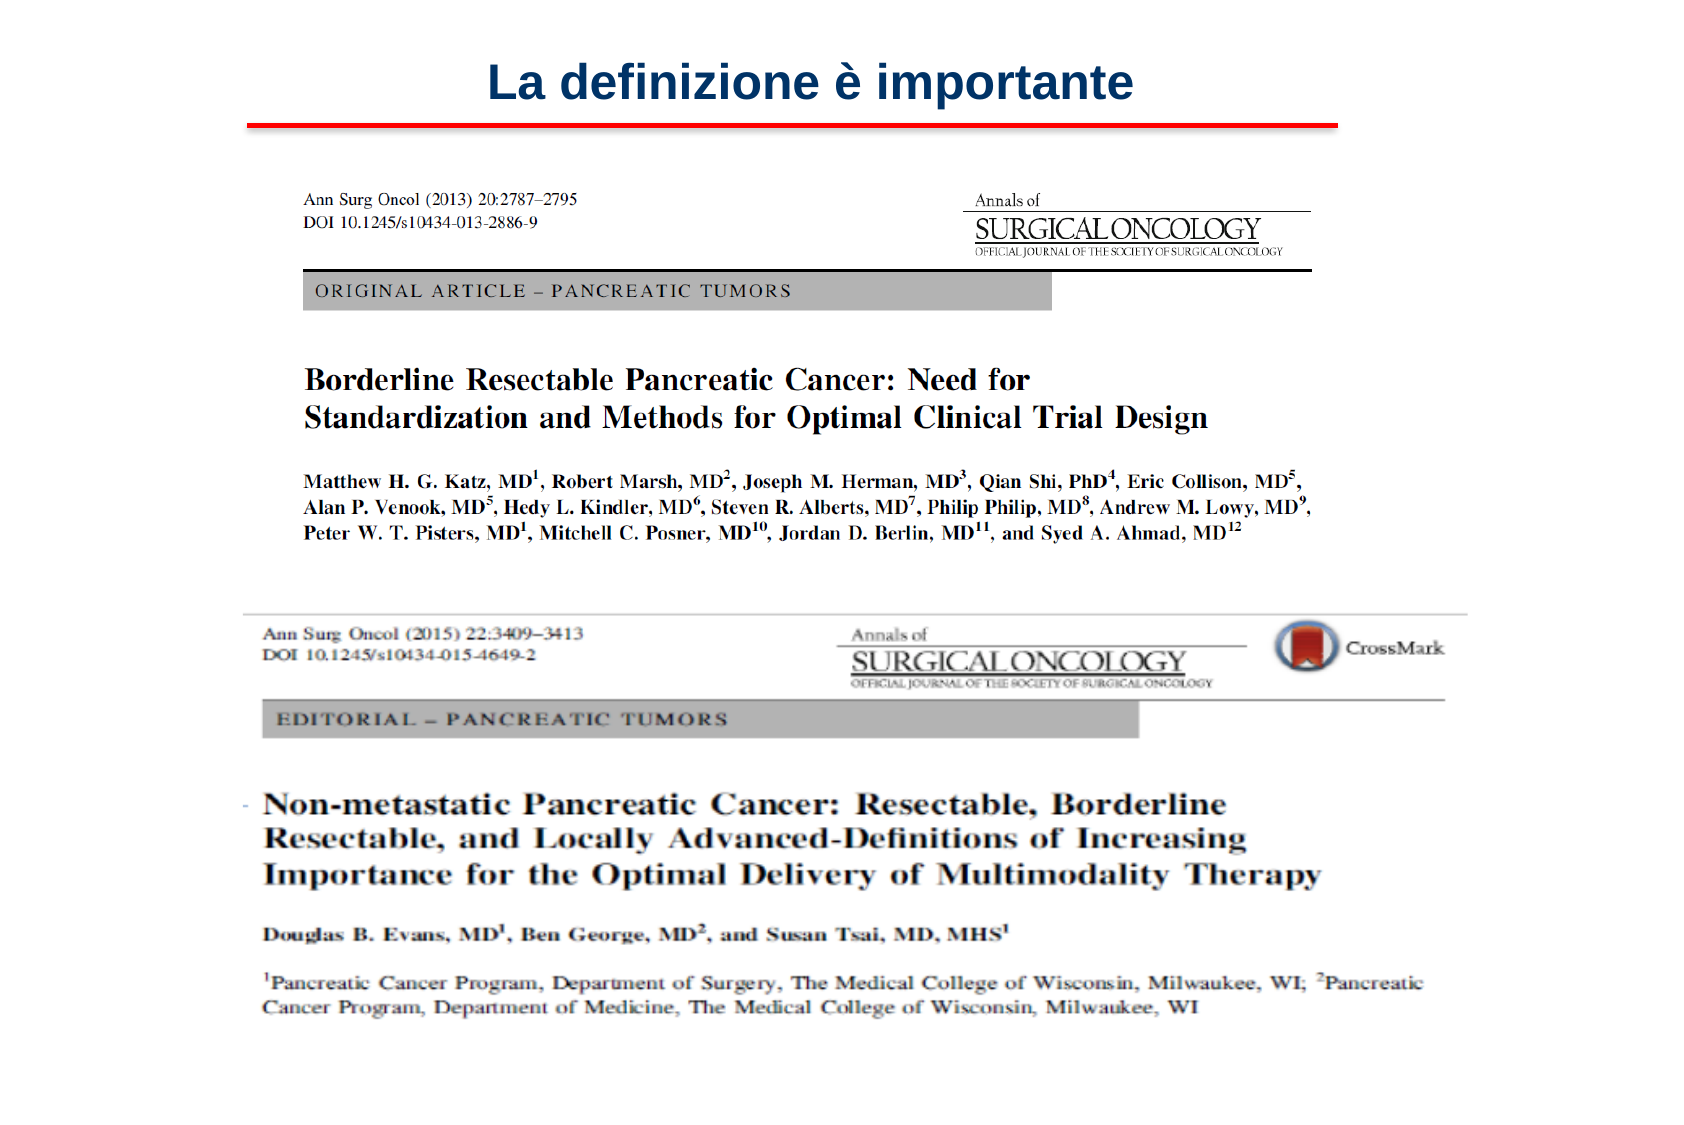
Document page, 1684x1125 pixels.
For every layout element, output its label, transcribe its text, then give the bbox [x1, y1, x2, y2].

text_box La definizione è importante [392, 42, 1244, 118]
picture [287, 169, 1341, 563]
picture [242, 612, 1468, 1048]
